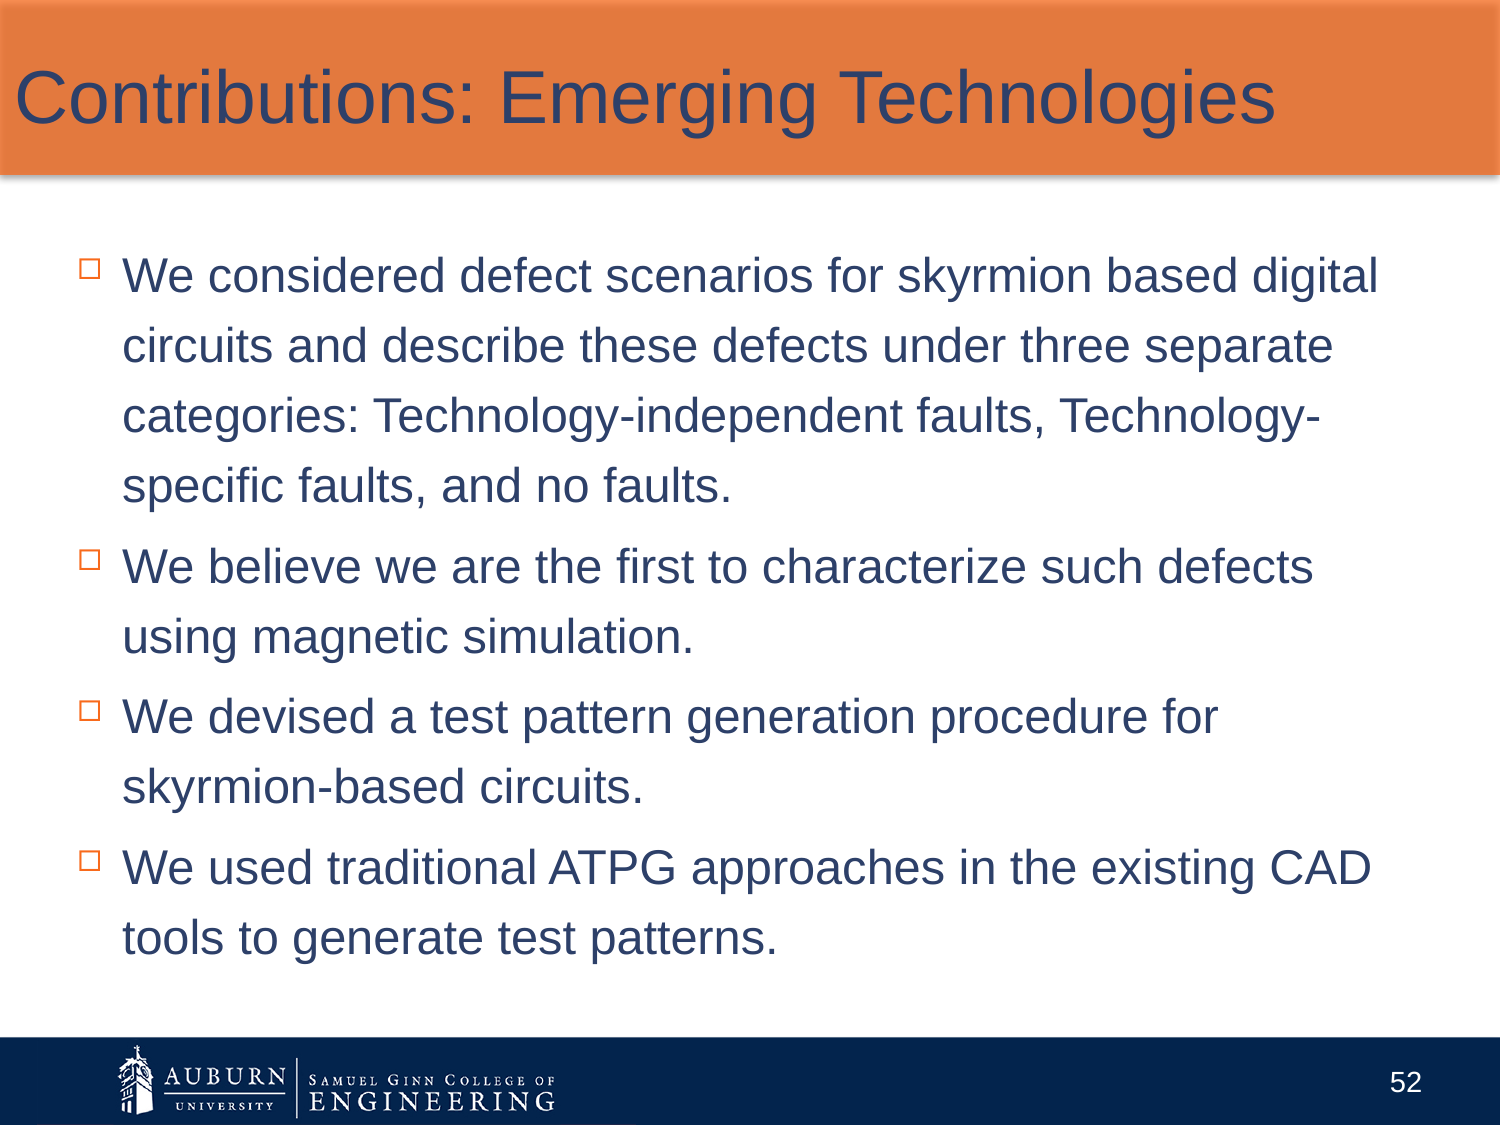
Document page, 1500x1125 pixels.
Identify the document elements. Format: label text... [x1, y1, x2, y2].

picture [37, 1039, 636, 1125]
title Contributions: Emerging Technologies [0, 12, 1500, 175]
list We considered defect scenarios for skyrmion based digital circuits and describe these defects under three separate categories: Technology-independent faults, Technology-specific faults, and no faults. We believe we are the first to characterize such defects using magnetic simulation. We devised a test pattern generation procedure for skyrmion-based circuits. We used traditional ATPG approaches in the existing CAD tools to generate test patterns. [62, 224, 1450, 975]
